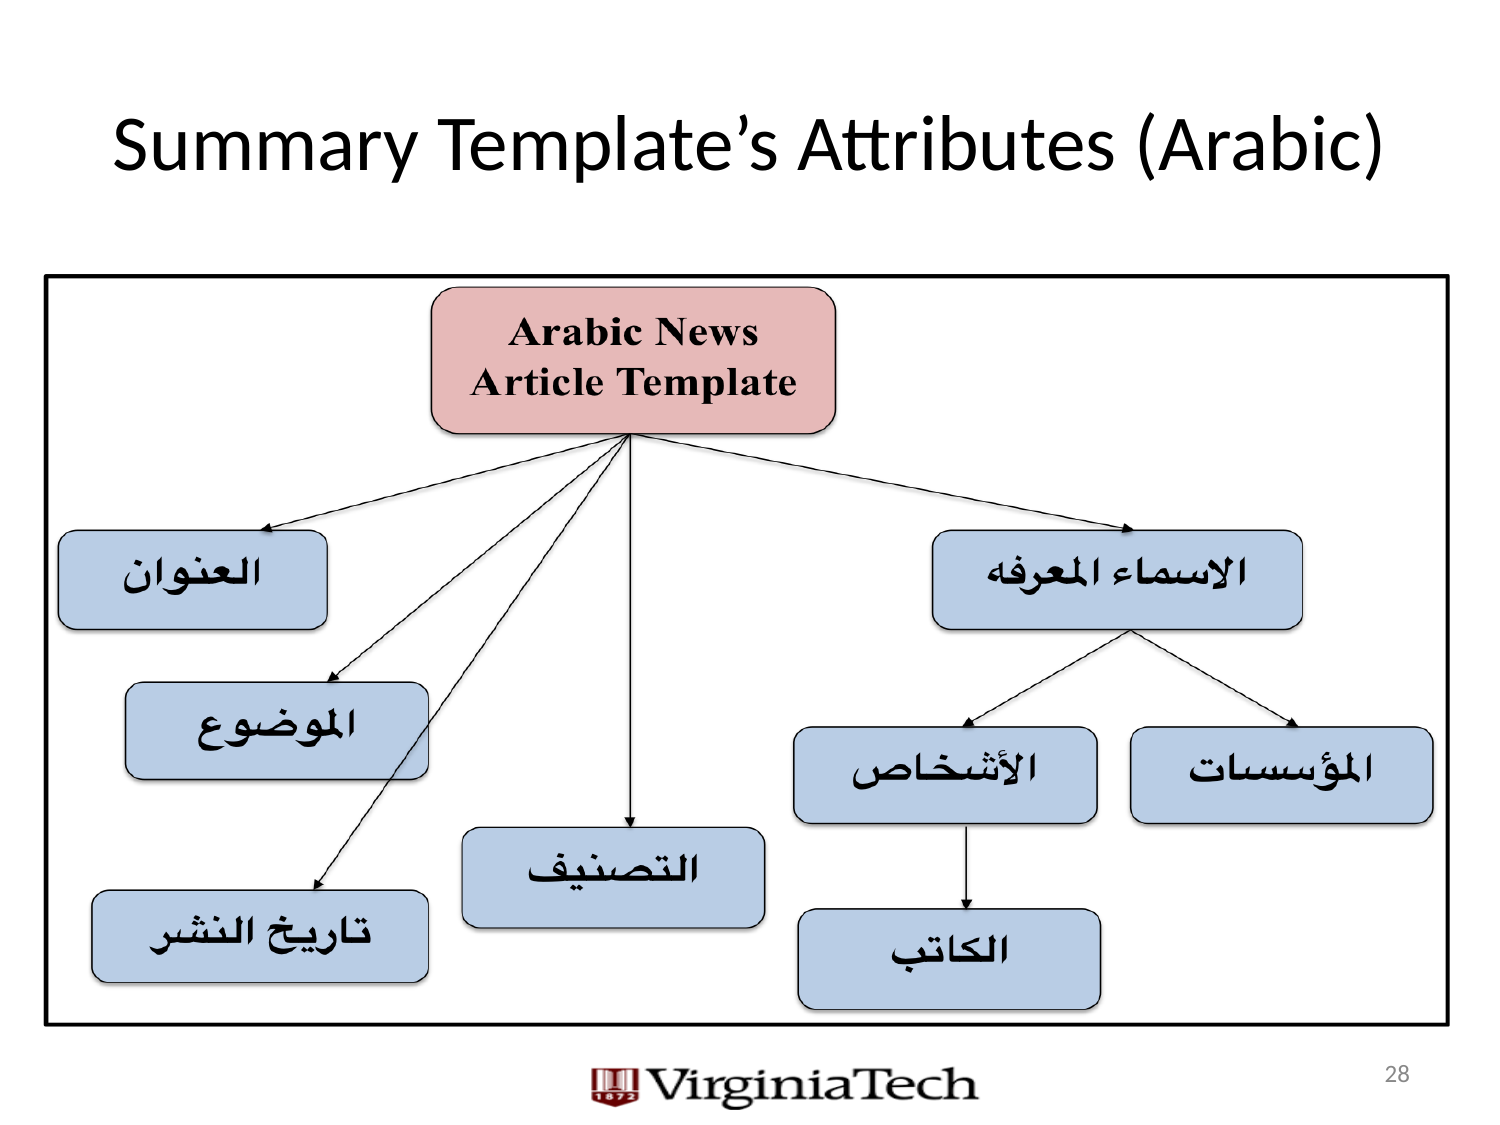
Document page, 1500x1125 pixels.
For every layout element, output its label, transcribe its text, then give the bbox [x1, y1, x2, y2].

picture [43, 273, 1450, 1027]
title Summary Template’s Attributes (Arabic) [75, 45, 1425, 233]
slide_number 28 [1074, 1042, 1425, 1103]
picture [587, 1052, 988, 1114]
